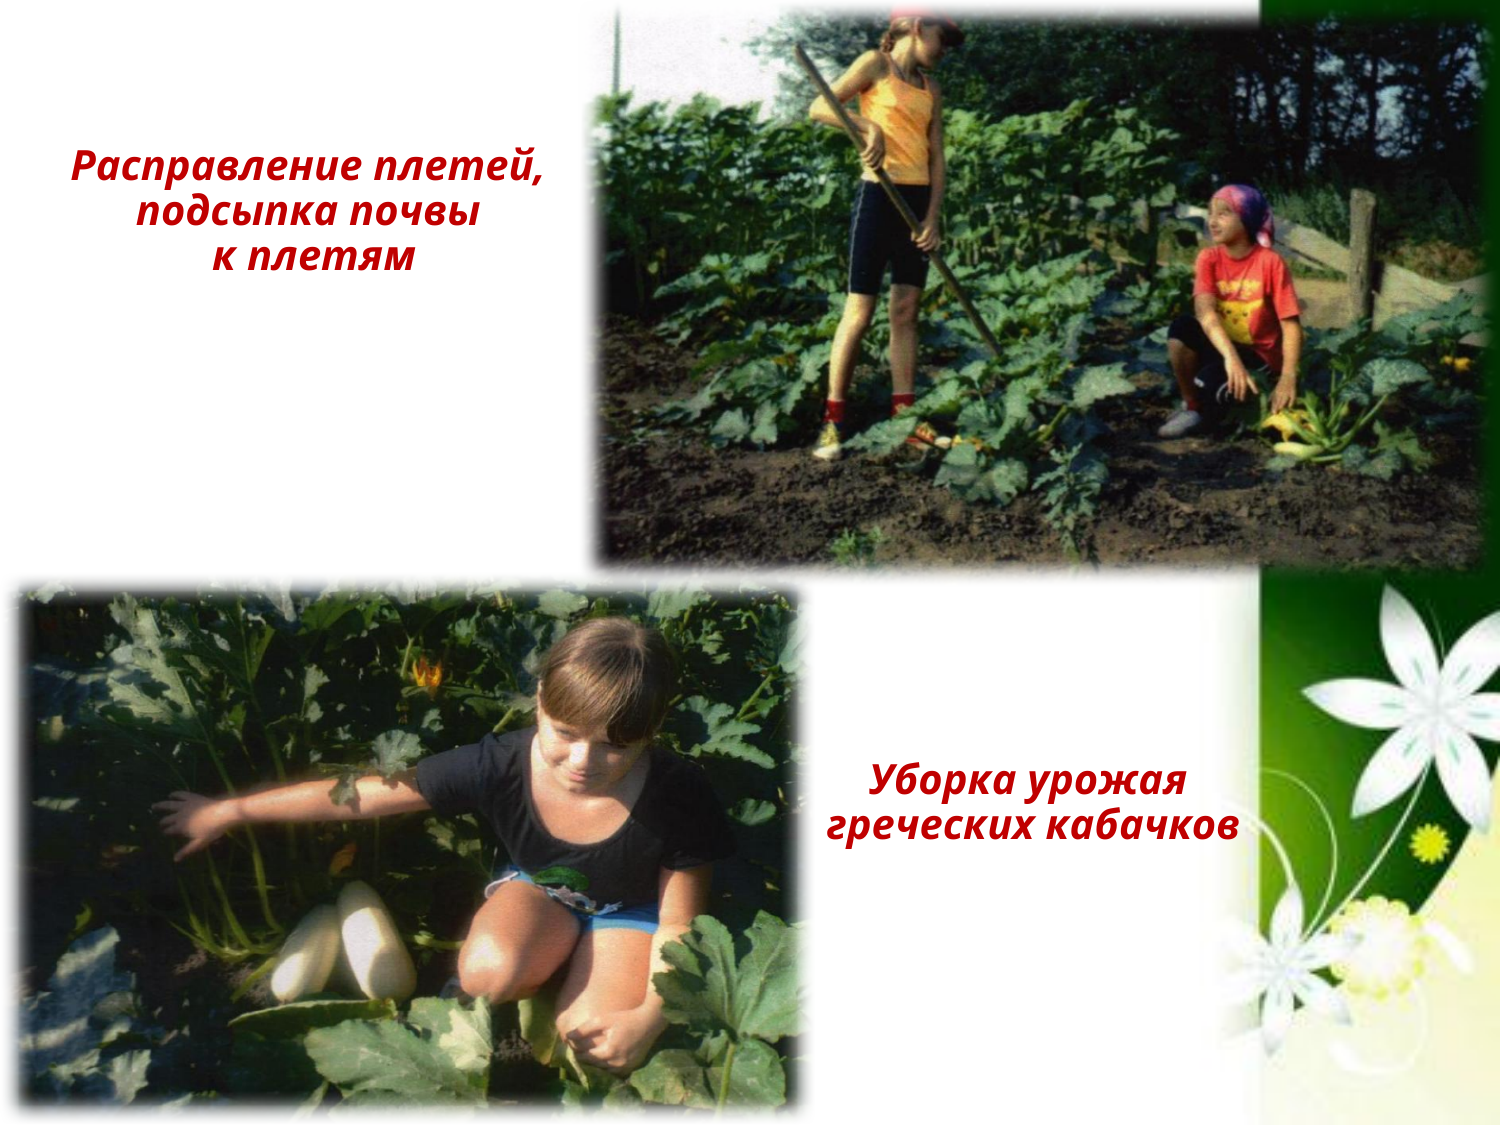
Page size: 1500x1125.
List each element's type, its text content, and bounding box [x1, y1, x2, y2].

picture [0, 0, 1500, 1125]
text_box Уборка урожая греческих кабачков [815, 751, 1270, 857]
text_box Расправление плетей, подсыпка почвы к плетям [29, 137, 578, 291]
